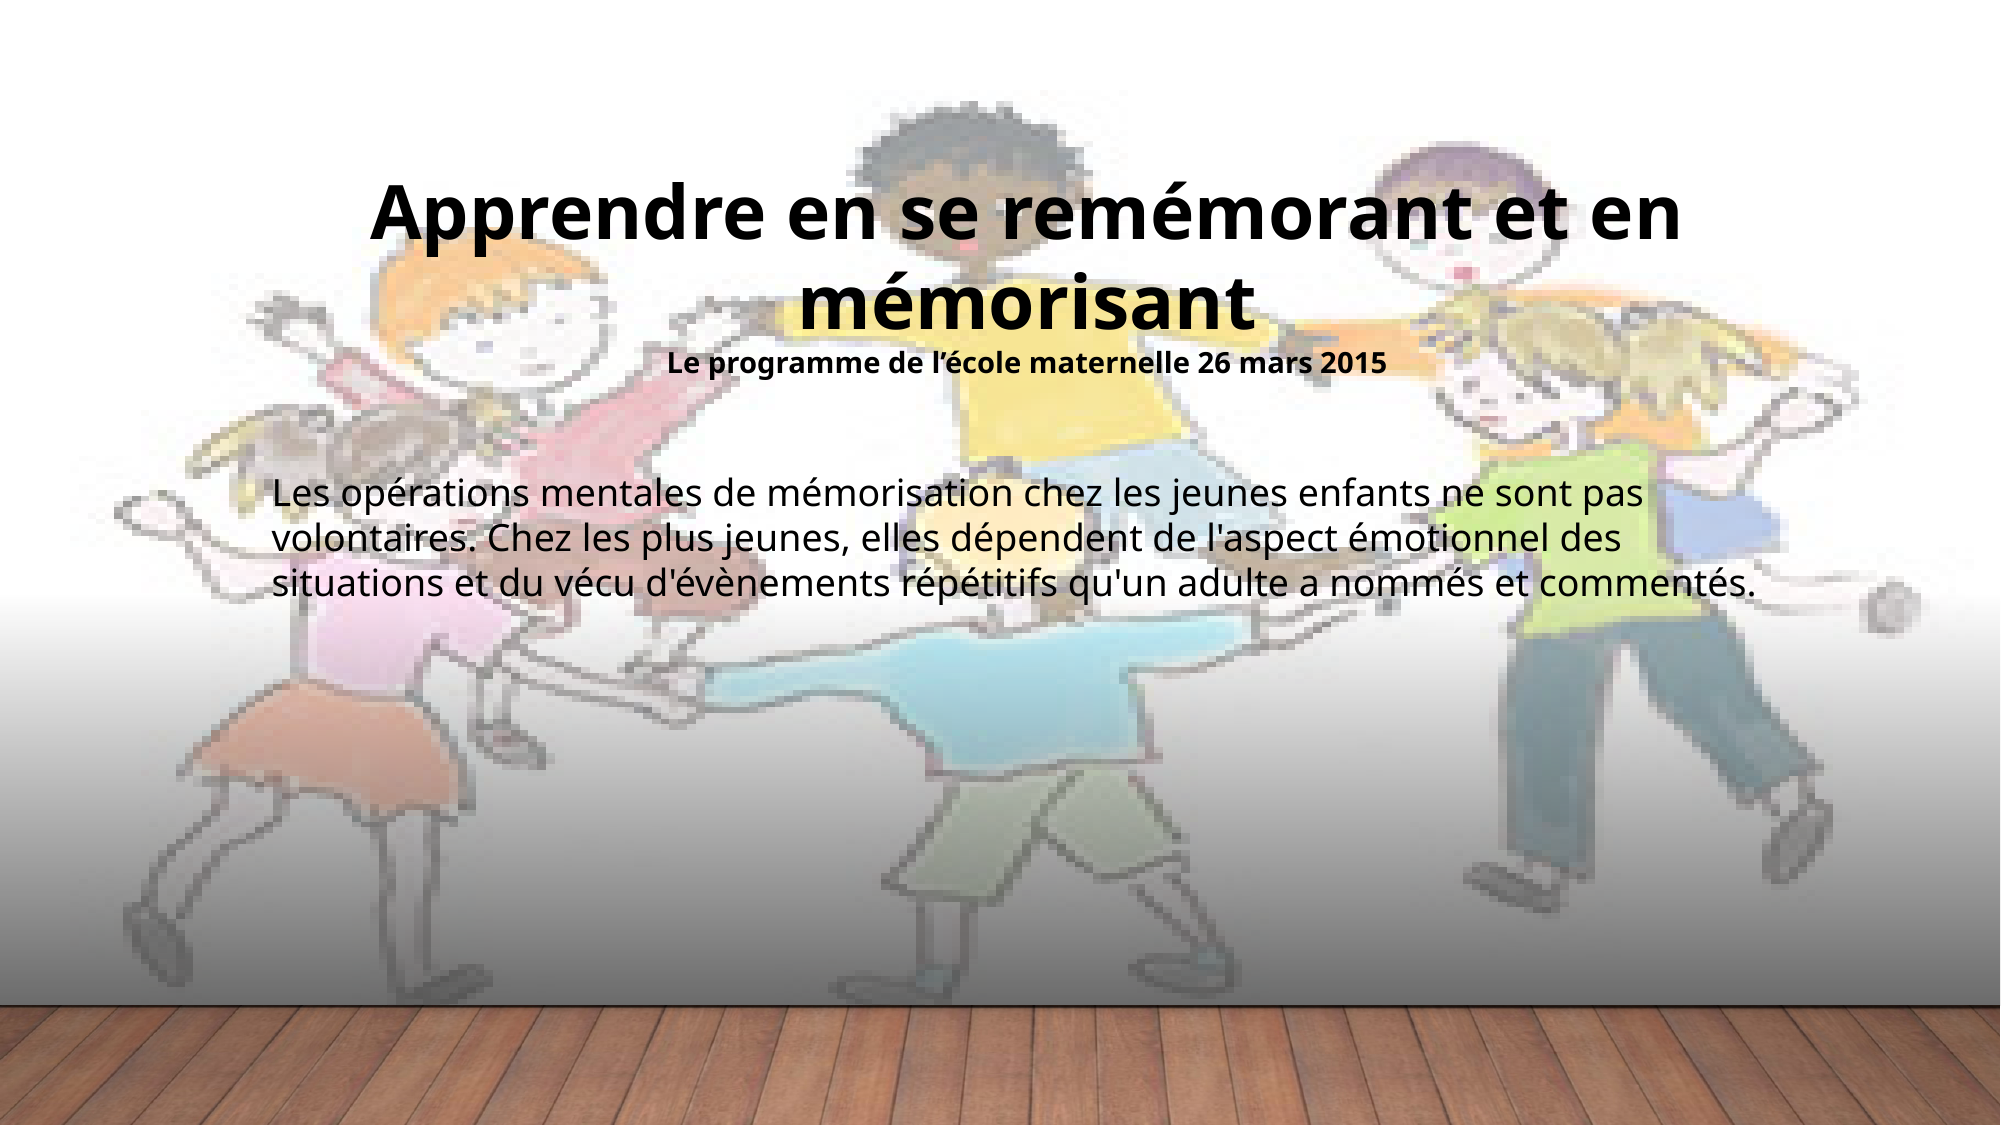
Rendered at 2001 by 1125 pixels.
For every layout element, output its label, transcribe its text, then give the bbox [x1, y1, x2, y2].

text_box Apprendre en se remémorant et en mémorisant Le programme de l’école maternelle 26 mars 2015 Les opérations mentales de mémorisation chez les jeunes enfants ne sont pas volontaires. Chez les plus jeunes, elles dépendent de l'aspect émotionnel des situations et du vécu d'évènements répétitifs qu'un adulte a nommés et commentés. [256, 156, 1798, 672]
picture [0, 1005, 2000, 1125]
